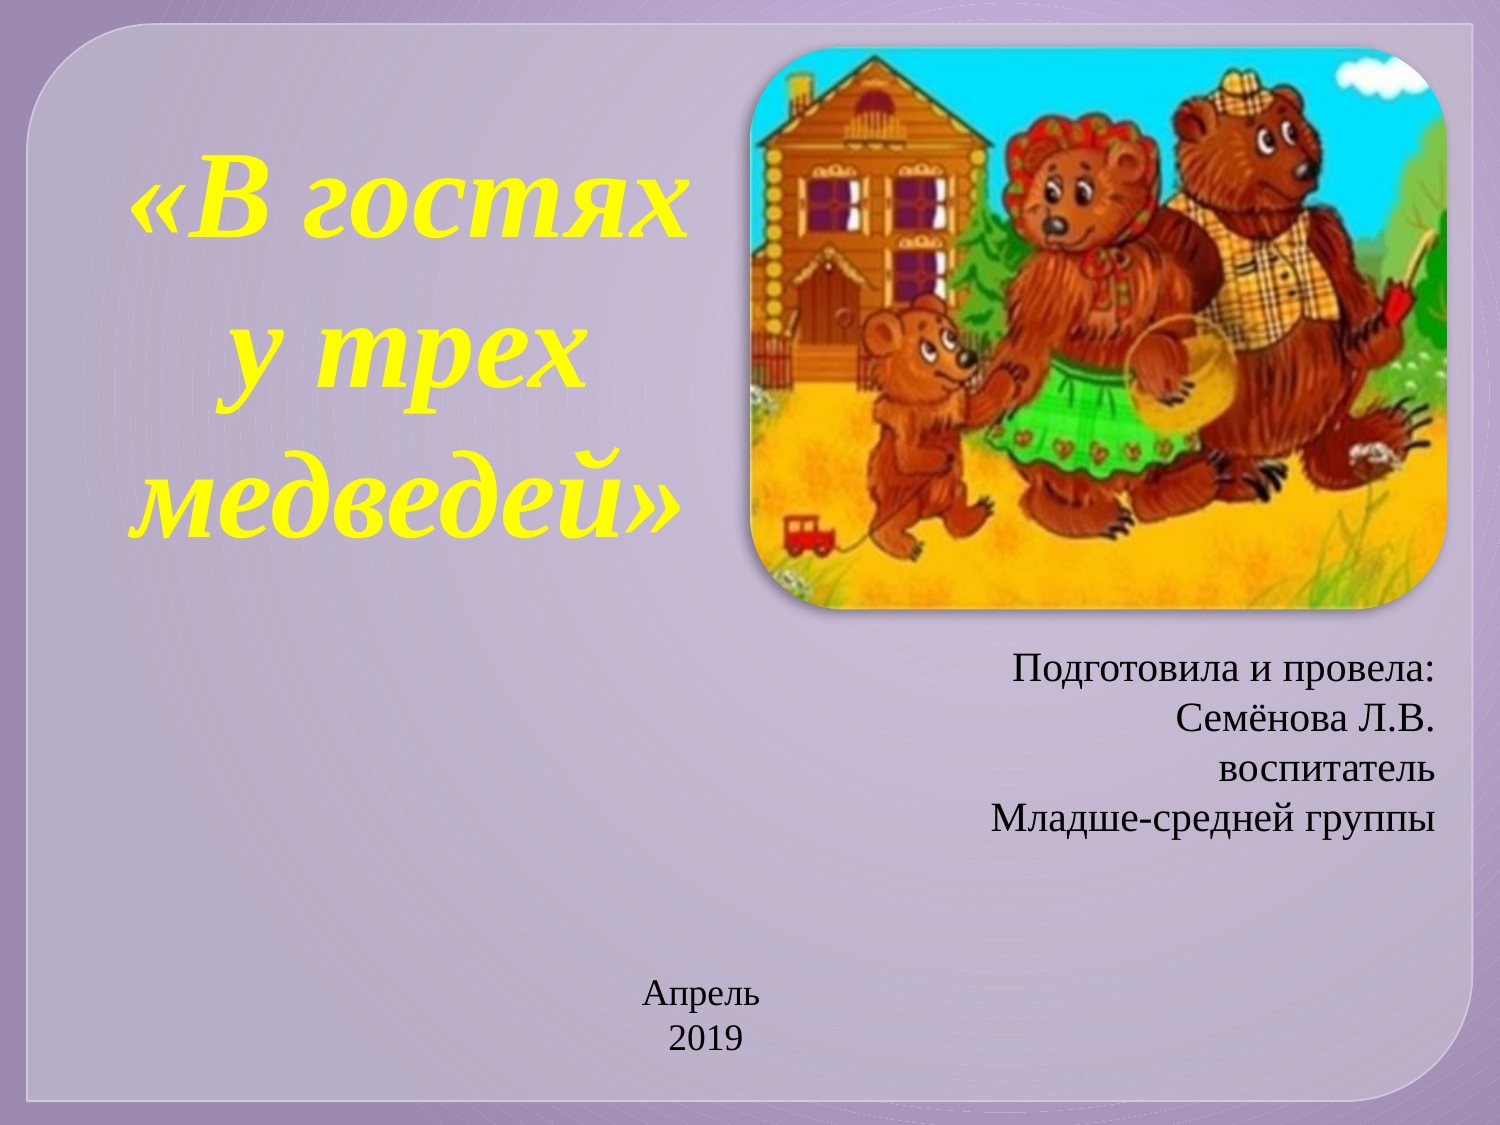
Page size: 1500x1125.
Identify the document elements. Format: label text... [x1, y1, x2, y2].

text_box «В гостях у трех медведей» [93, 105, 727, 571]
picture [749, 46, 1447, 610]
text_box Апрель 2019 [626, 960, 785, 1066]
text_box Подготовила и провела: Семёнова Л.В. воспитатель Младше-средней группы [975, 632, 1451, 848]
